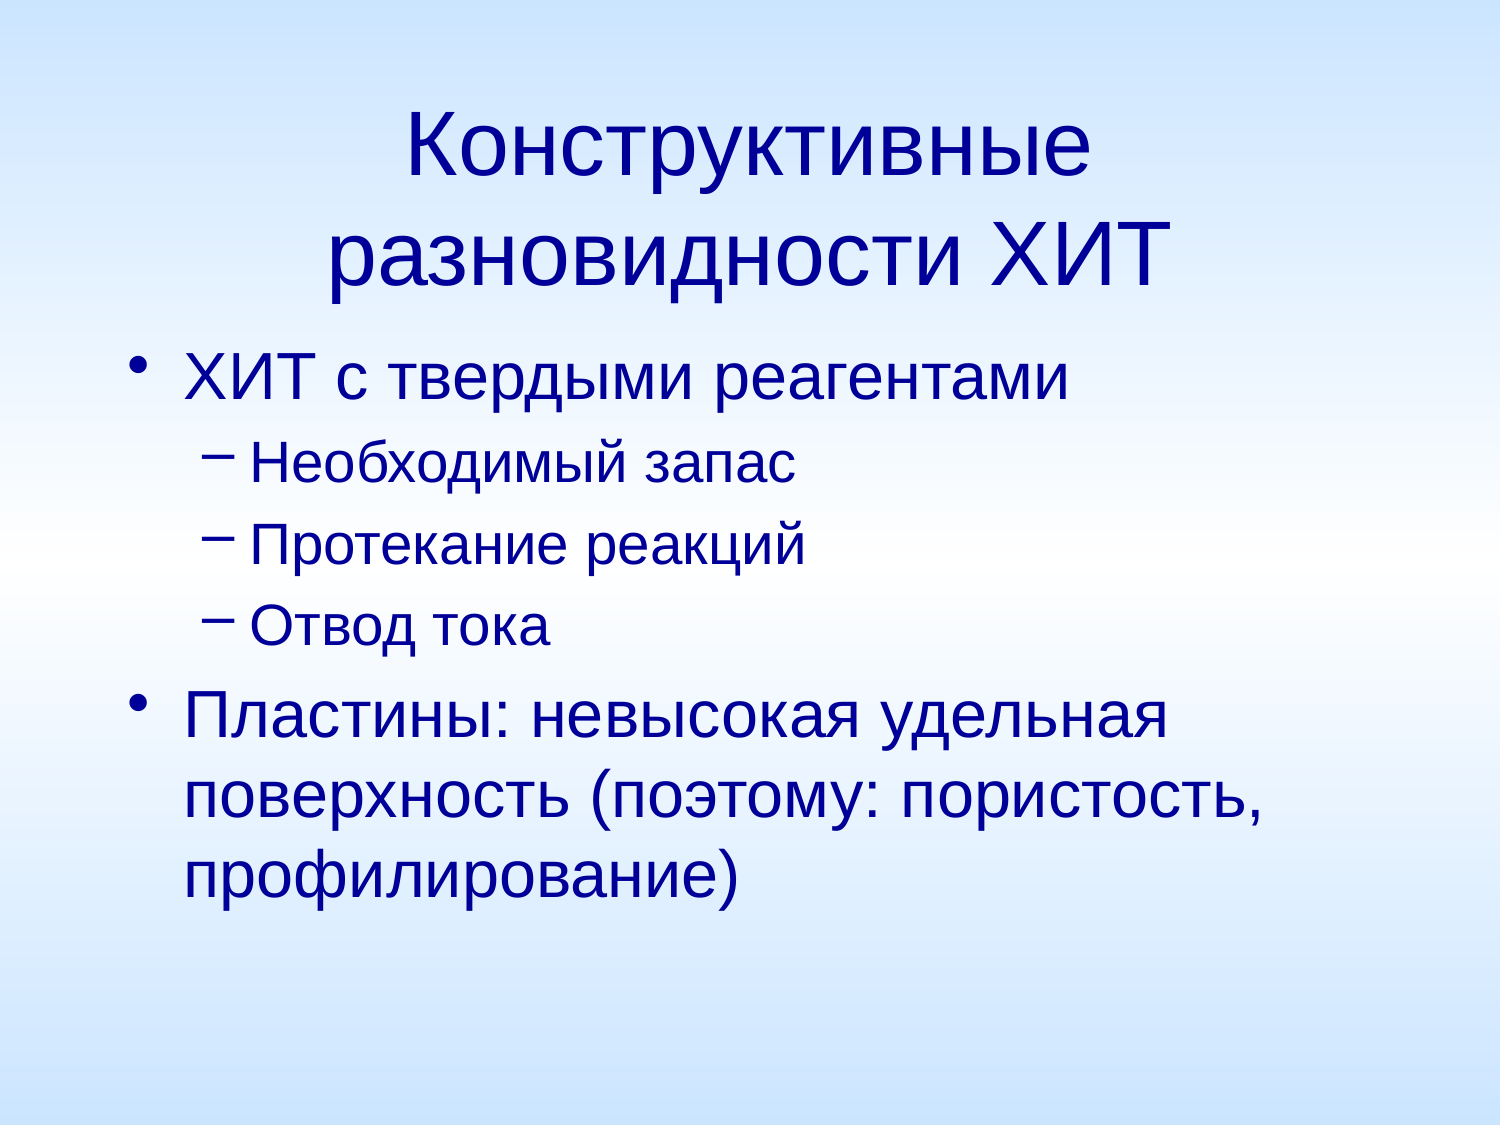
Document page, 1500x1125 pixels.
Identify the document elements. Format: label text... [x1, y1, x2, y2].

list ХИТ с твердыми реагентами Необходимый запас Протекание реакций Отвод тока Пластины: невысокая удельная поверхность (поэтому: пористость, профилирование) [112, 324, 1388, 1000]
title Конструктивные разновидности ХИТ [112, 99, 1388, 288]
